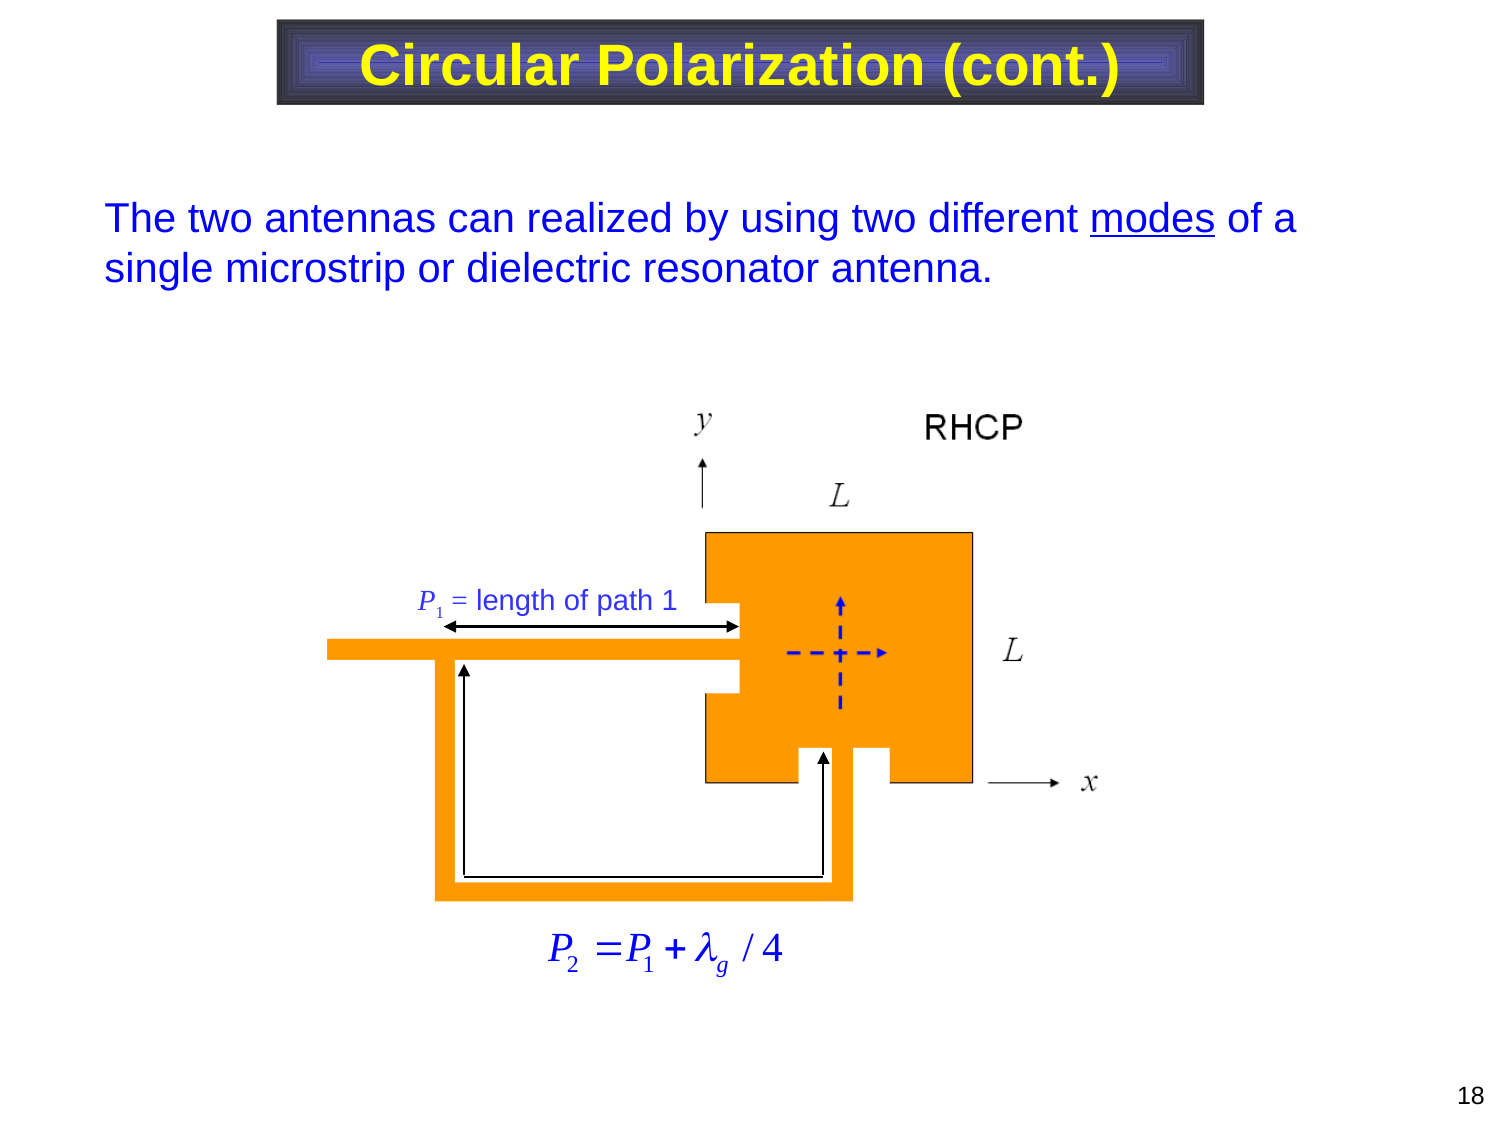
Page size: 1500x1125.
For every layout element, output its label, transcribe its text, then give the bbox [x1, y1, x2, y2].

text_box The two antennas can realized by using two different modes of a single microstrip or dielectric resonator antenna. [89, 183, 1315, 299]
text_box Circular Polarization (cont.) [276, 19, 1205, 105]
slide_number 18 [1149, 1065, 1500, 1125]
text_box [326, 383, 1120, 986]
